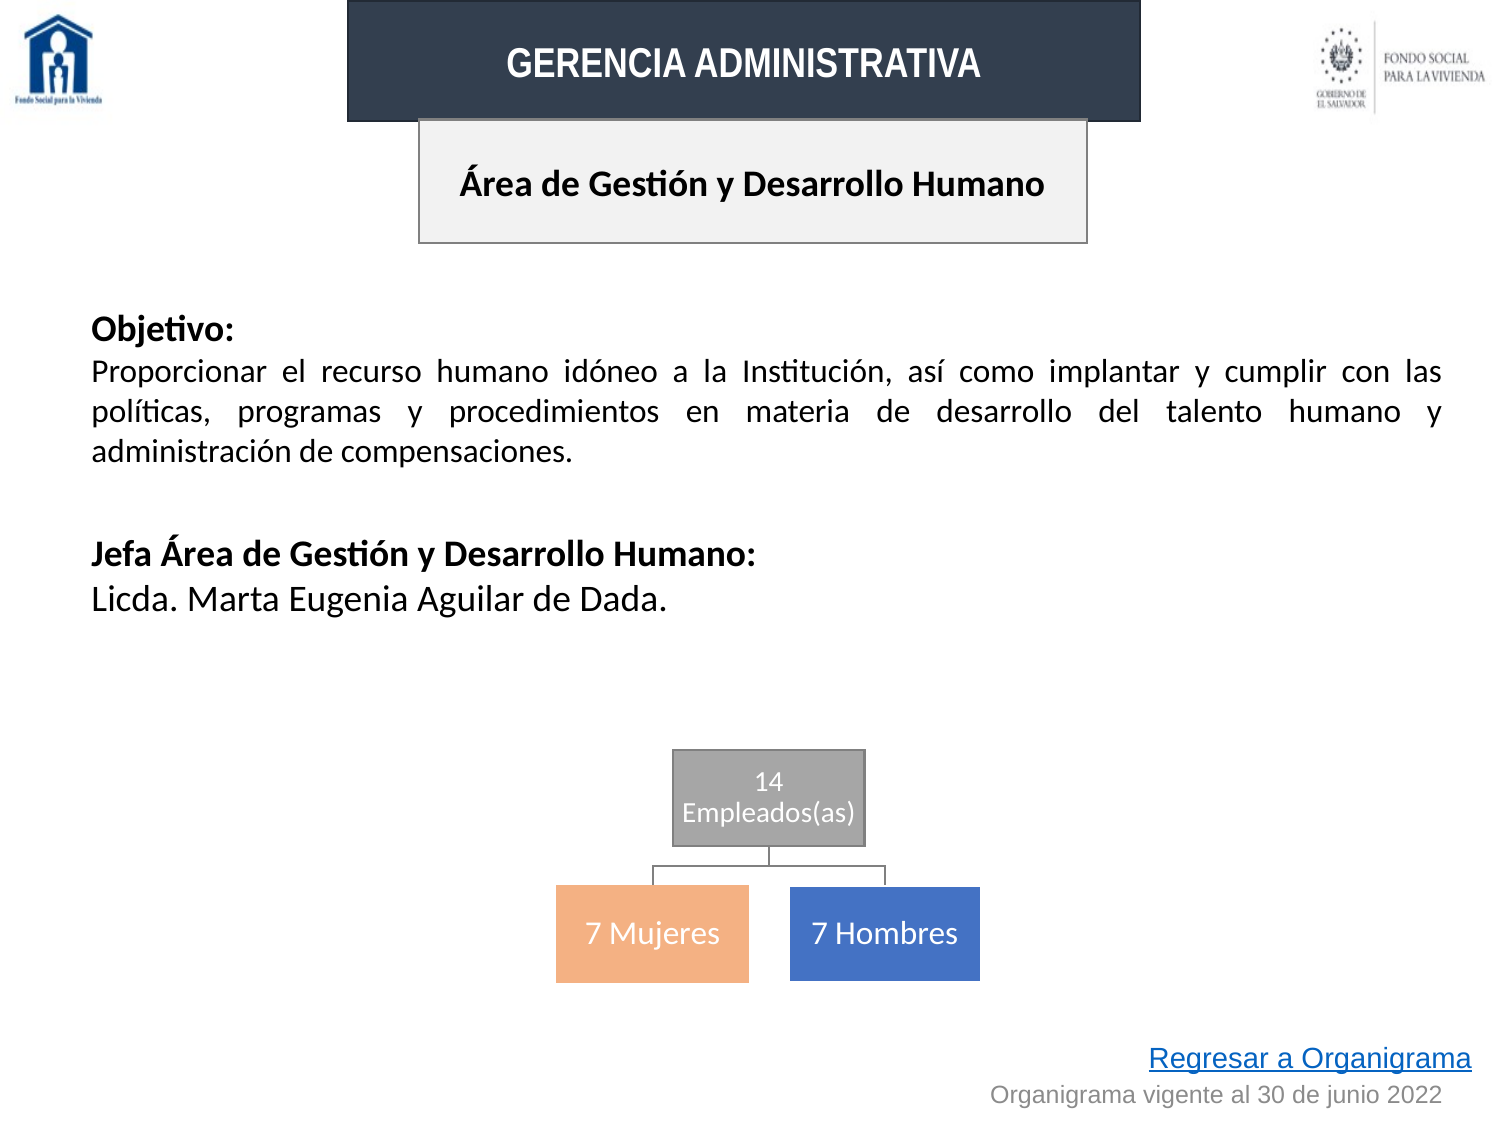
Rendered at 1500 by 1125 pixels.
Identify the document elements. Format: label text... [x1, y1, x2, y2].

text_box Área de Gestión y Desarrollo Humano [418, 118, 1088, 244]
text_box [521, 749, 1016, 982]
text_box Regresar a Organigrama [1133, 1031, 1500, 1063]
picture [0, 0, 1500, 1125]
text_box Objetivo: Proporcionar el recurso humano idóneo a la Institución, así como implantar y cumplir con las políticas, programas y procedimientos en materia de desarrollo del talento humano y administración de compensaciones. [76, 296, 1459, 477]
text_box Jefa Área de Gestión y Desarrollo Humano: Licda. Marta Eugenia Aguilar de Dada. [76, 521, 857, 671]
text_box GERENCIA ADMINISTRATIVA [347, 0, 1141, 122]
footer Organigrama vigente al 30 de junio 2022 [916, 1063, 1500, 1124]
